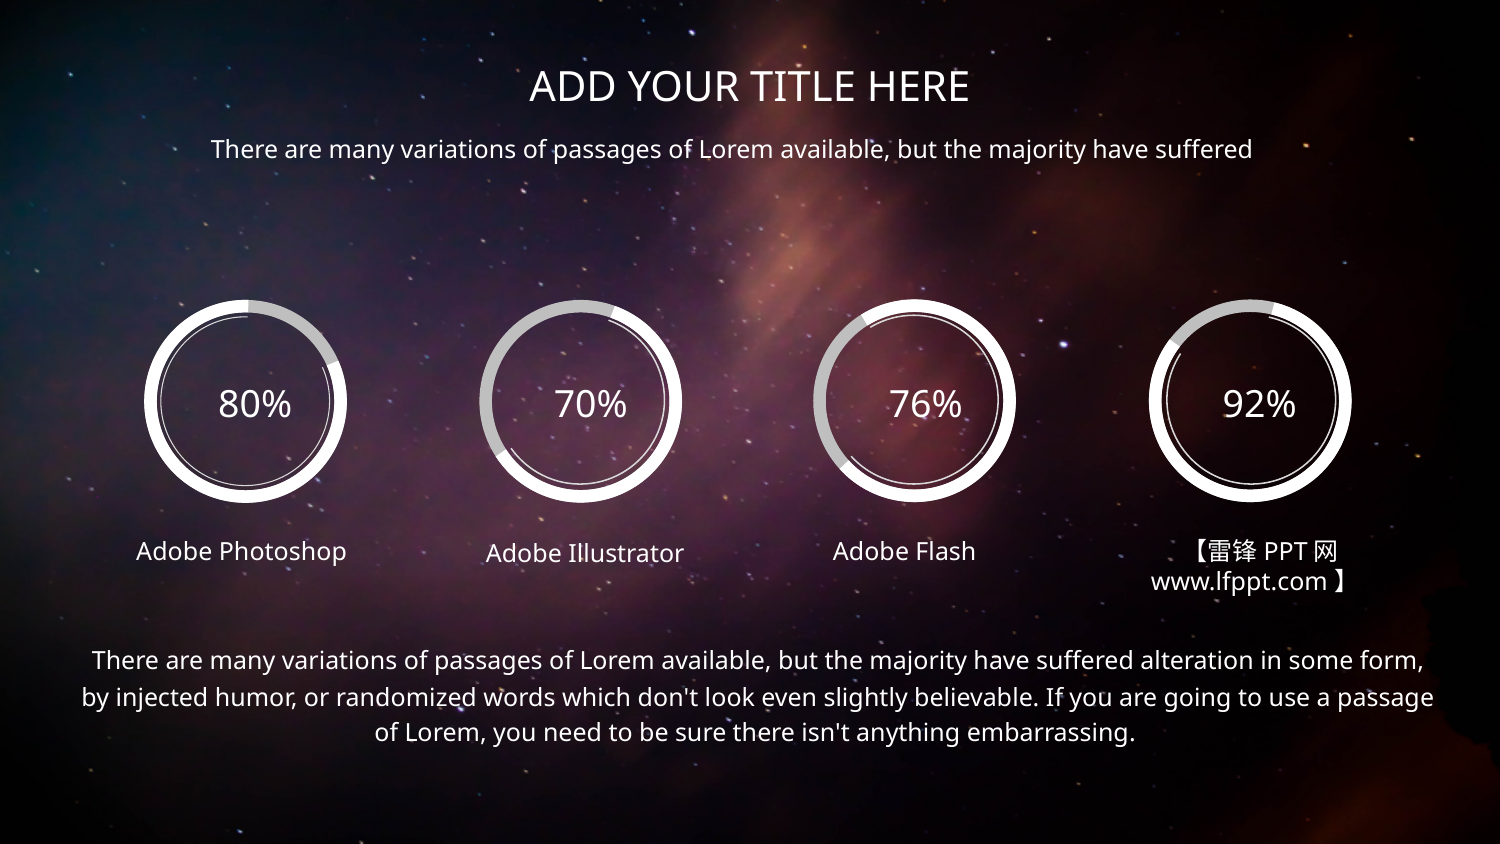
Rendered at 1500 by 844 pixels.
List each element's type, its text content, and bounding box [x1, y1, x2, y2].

text_box There are many variations of passages of Lorem available, but the majority have suffered [147, 125, 1319, 179]
text_box There are many variations of passages of Lorem available, but the majority have suffered alteration in some form, by injected humor, or randomized words which don't look even slightly believable. If you are going to use a passage of Lorem, you need to be sure there isn't anything embarrassing. [62, 631, 1456, 770]
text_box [485, 306, 676, 497]
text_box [819, 305, 1010, 496]
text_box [1155, 305, 1346, 496]
text_box Adobe Photoshop [105, 528, 372, 573]
text_box 【雷锋PPT网 www.lfppt.com】 [1102, 528, 1408, 603]
text_box Adobe Flash [792, 528, 1017, 573]
text_box ADD YOUR TITLE HERE [446, 52, 1054, 118]
text_box Adobe Illustrator [444, 530, 726, 576]
picture [0, 0, 1500, 844]
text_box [150, 306, 341, 497]
